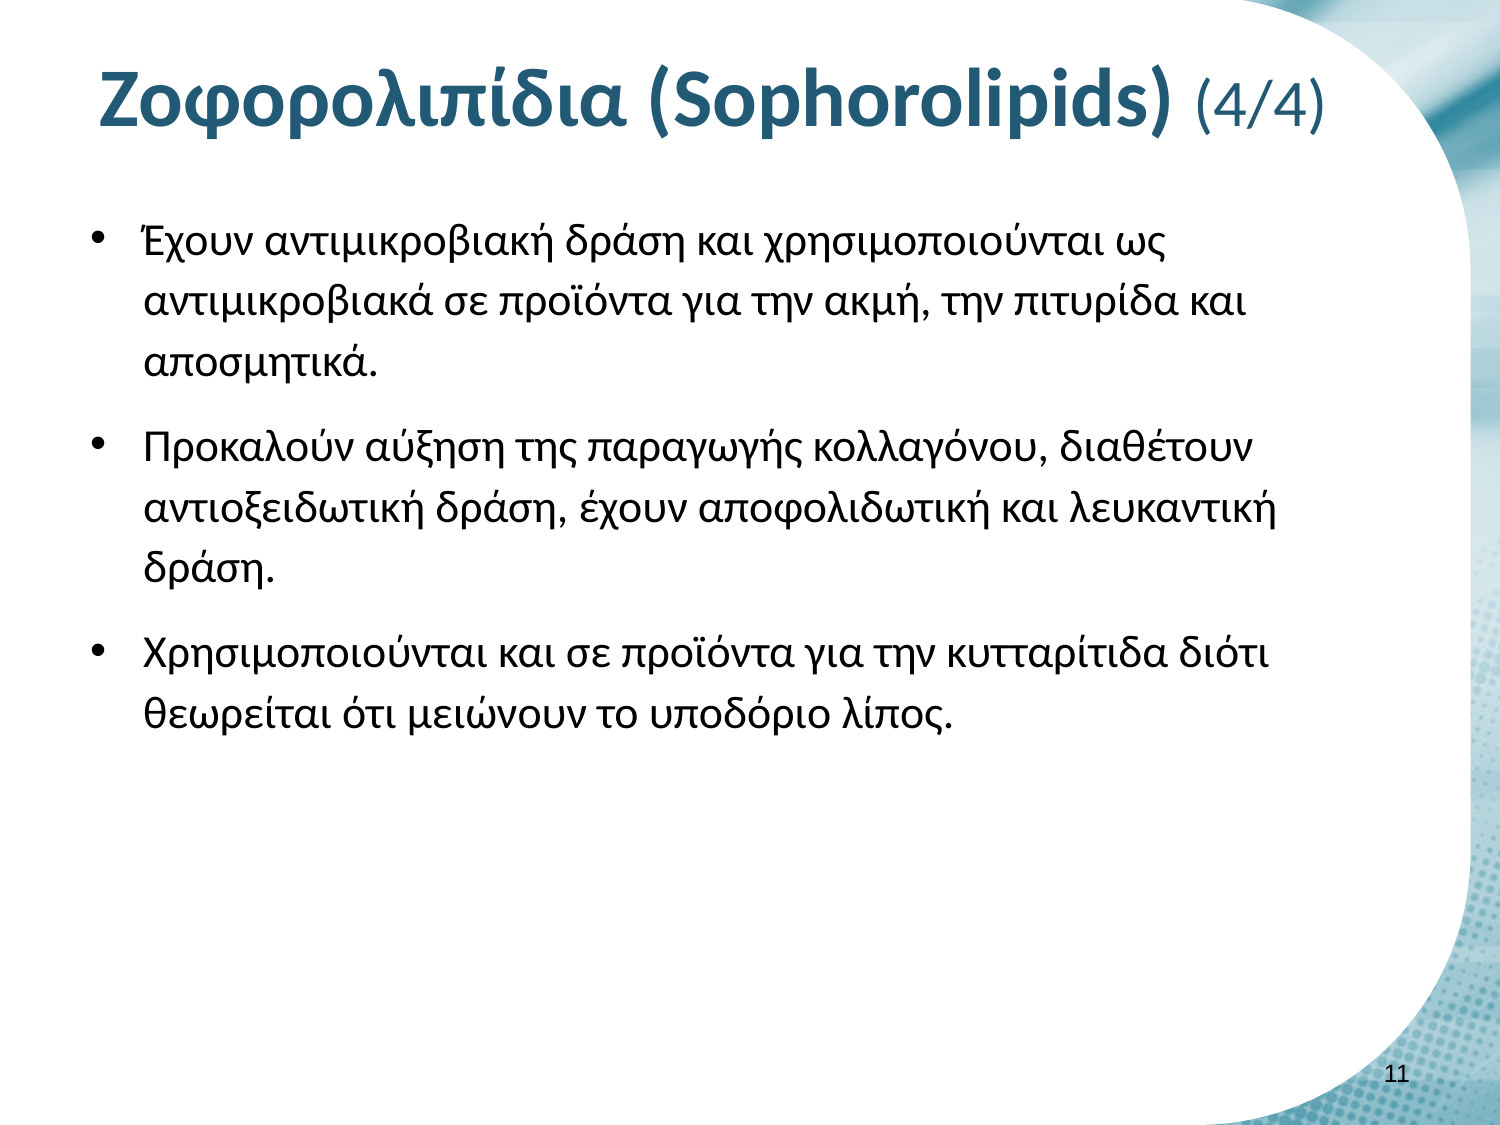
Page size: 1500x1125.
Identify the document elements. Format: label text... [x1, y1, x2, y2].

list Έχουν αντιμικροβιακή δράση και χρησιμοποιούνται ως αντιμικροβιακά σε προϊόντα για την ακμή, την πιτυρίδα και αποσμητικά. Προκαλούν αύξηση της παραγωγής κολλαγόνου, διαθέτουν αντιοξειδωτική δράση, έχουν αποφολιδωτική και λευκαντική δράση. Χρησιμοποιούνται και σε προϊόντα για την κυτταρίτιδα διότι θεωρείται ότι μειώνουν το υποδόριο λίπος. [75, 196, 1425, 1024]
title Zοφορολιπίδια (Sophorolipids) (4/4) [0, 19, 1427, 169]
slide_number 10 [1074, 1042, 1425, 1103]
